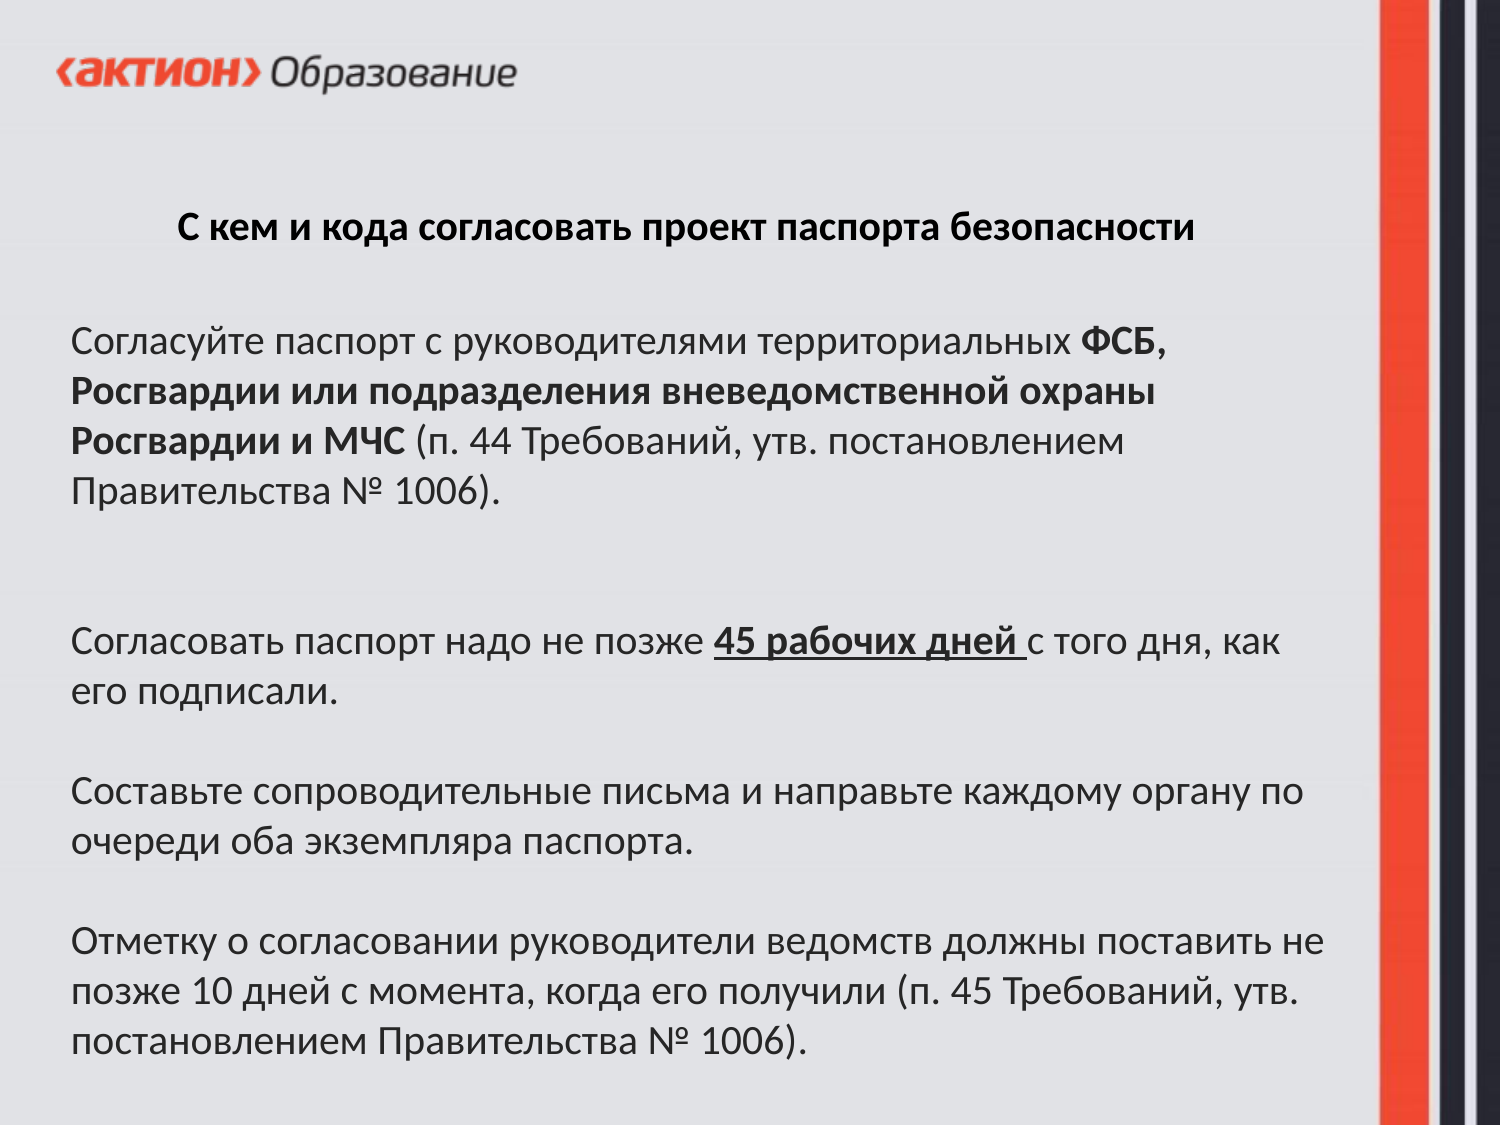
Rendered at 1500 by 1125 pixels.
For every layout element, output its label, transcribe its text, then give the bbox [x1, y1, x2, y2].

text_box С кем и кода согласовать проект паспорта безопасности [11, 185, 1362, 274]
picture [0, 0, 1500, 1125]
text_box Согласуйте паспорт с руководителями территориальных ФСБ, Росгвардии или подразделения вневедомственной охраны Росгвардии и МЧС (п. 44 Требований, утв. постановлением Правительства № 1006). Согласовать паспорт надо не позже 45 рабочих дней с того дня, как его подписали. Составьте сопроводительные письма и направьте каждому органу по очереди оба экземпляра паспорта. Отметку о согласовании руководители ведомств должны поставить не позже 10 дней с момента, когда его получили (п. 45 Требований, утв. постановлением Правительства № 1006). [55, 305, 1358, 968]
